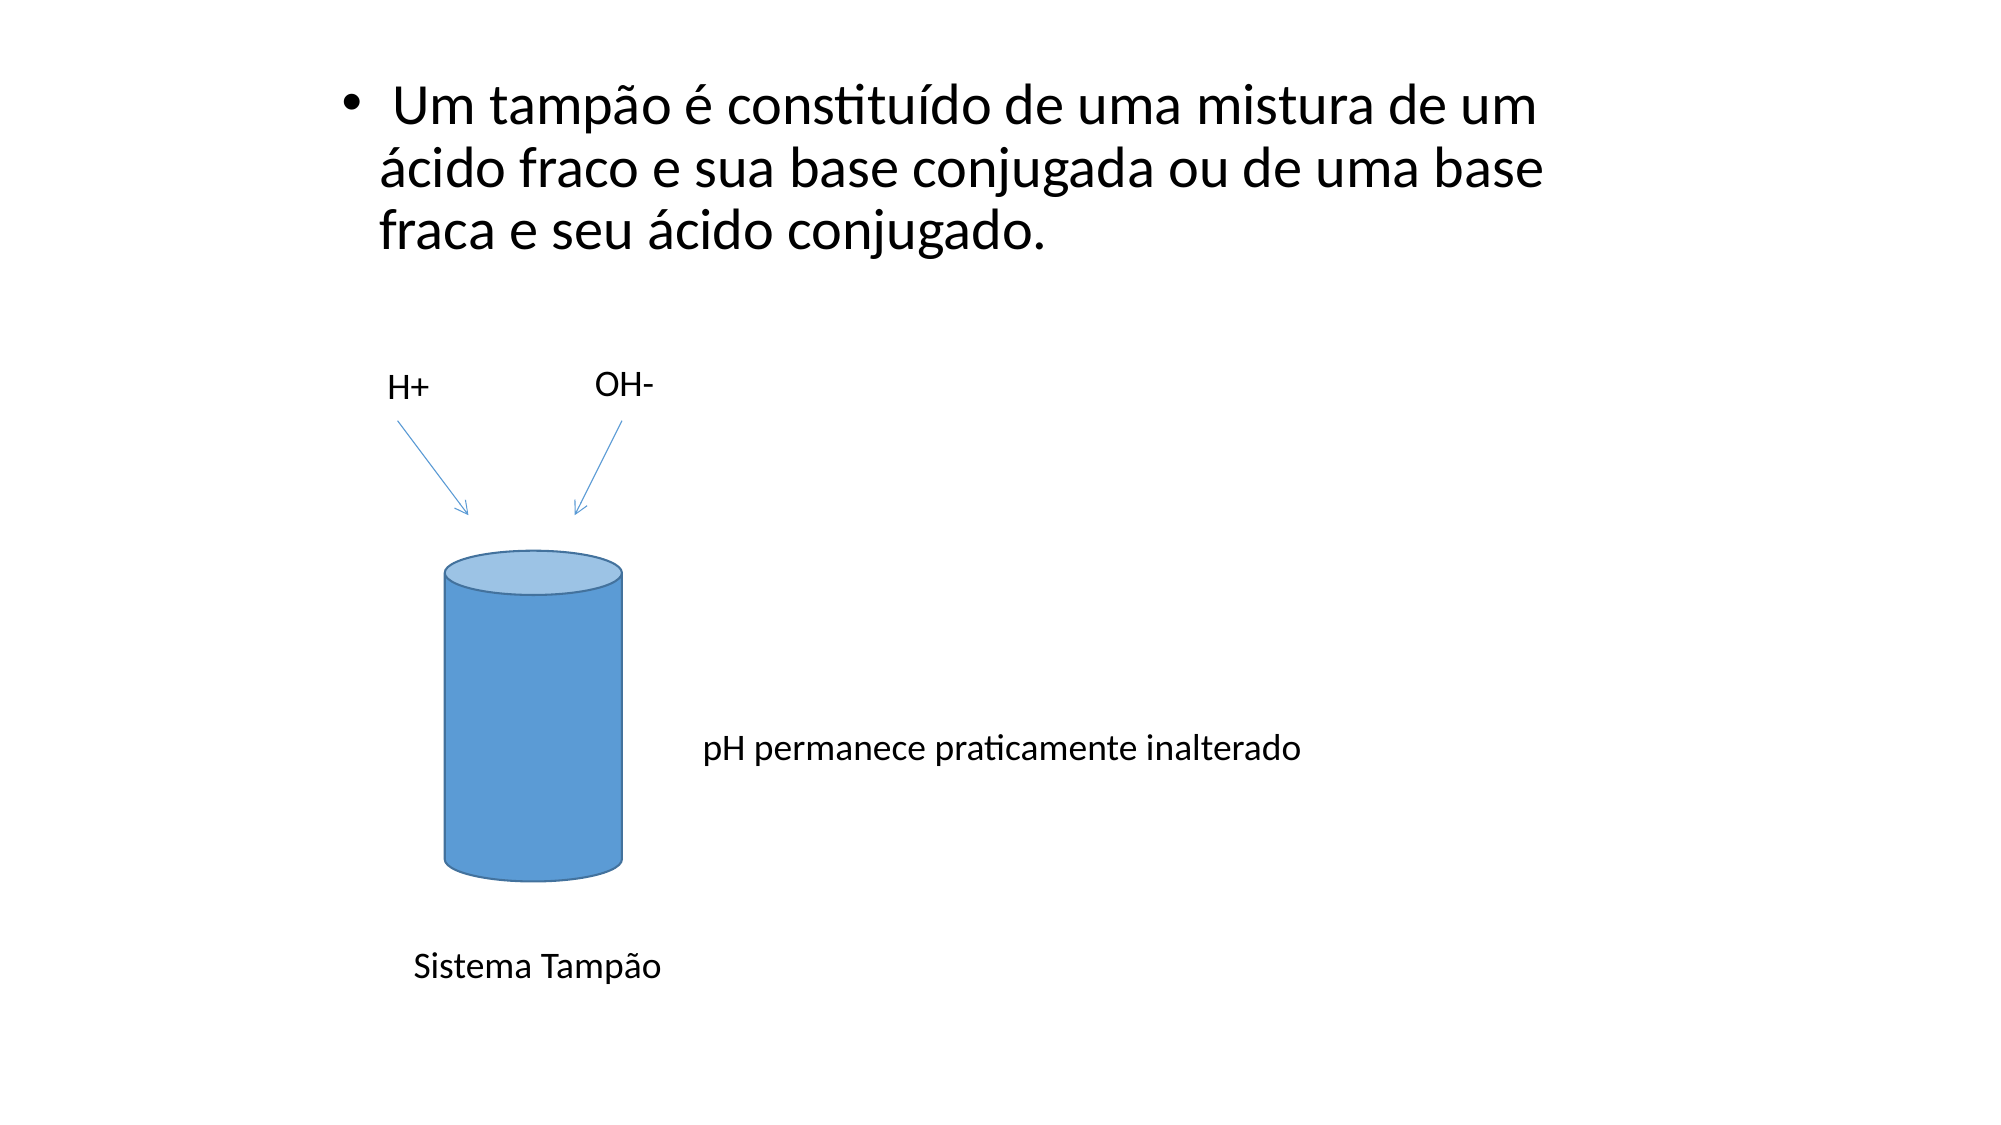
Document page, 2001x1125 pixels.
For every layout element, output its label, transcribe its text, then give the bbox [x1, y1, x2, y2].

text_box OH- [580, 351, 670, 411]
text_box Sistema Tampão [398, 933, 677, 994]
text_box H+ [372, 354, 445, 415]
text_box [397, 420, 469, 516]
text_box [443, 549, 623, 883]
text_box pH permanece praticamente inalterado [687, 715, 1317, 776]
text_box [574, 420, 622, 516]
list Um tampão é constituído de uma mistura de um ácido fraco e sua base conjugada ou de uma base fraca e seu ácido conjugado. [326, 66, 1677, 809]
